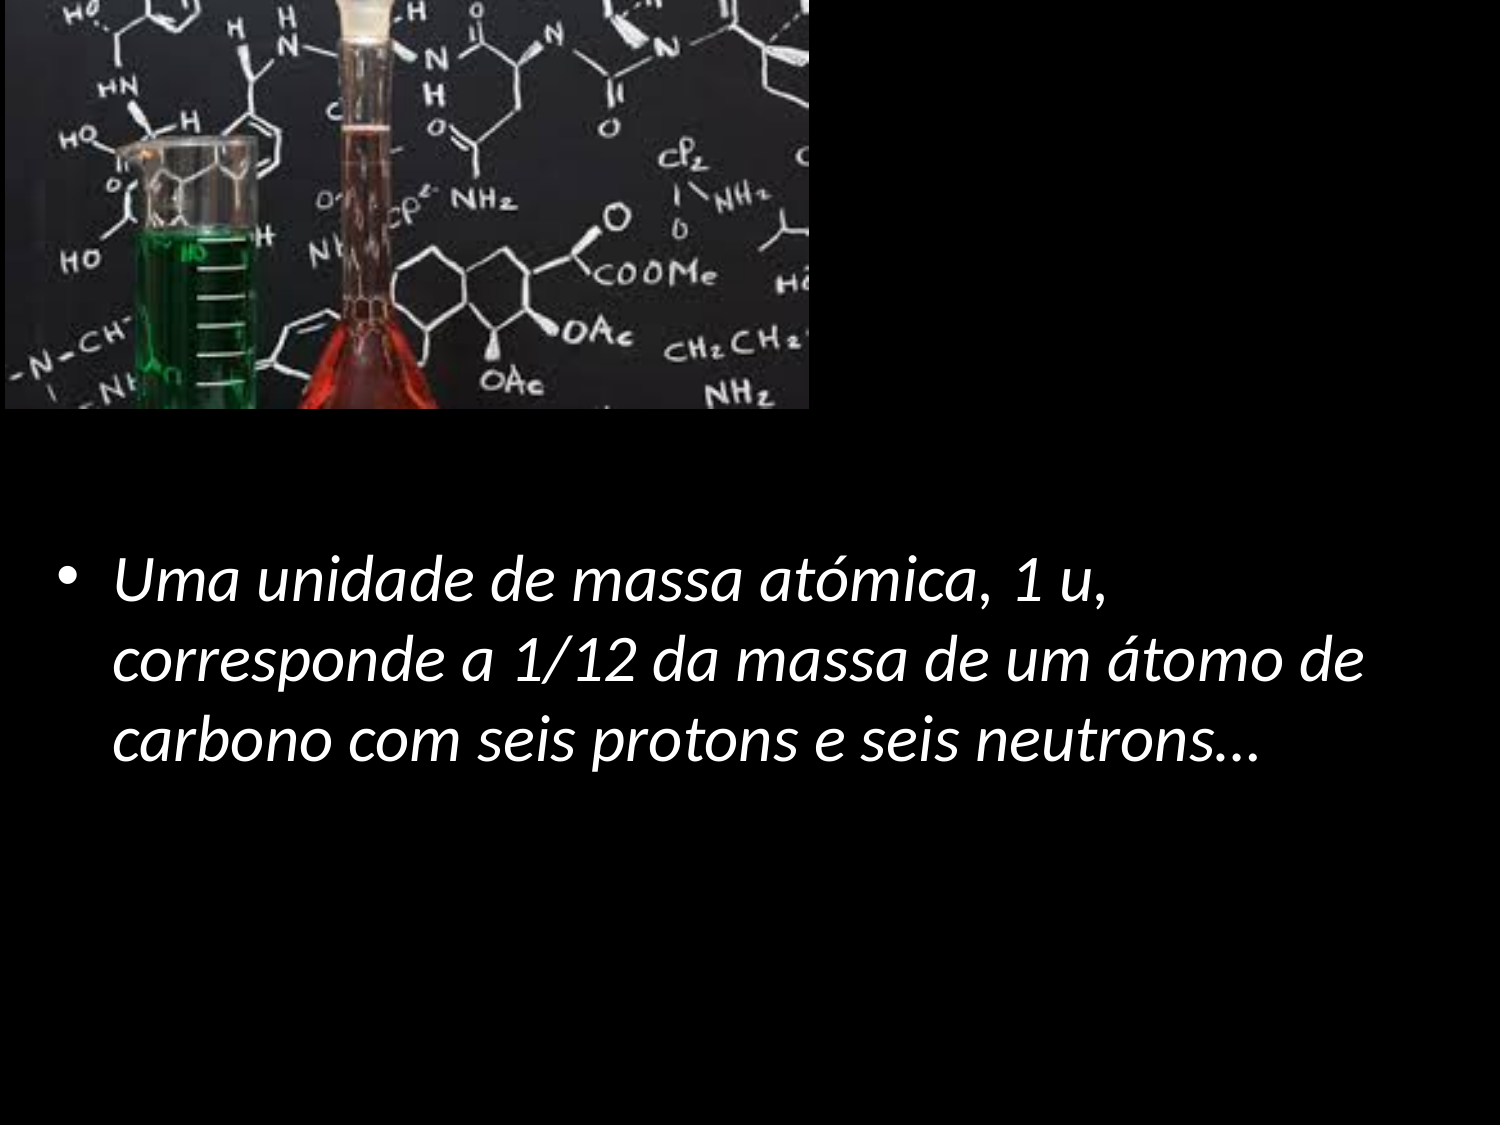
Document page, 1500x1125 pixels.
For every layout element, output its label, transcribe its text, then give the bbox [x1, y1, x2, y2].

text_box Uma unidade de massa atómica, 1 u, corresponde a 1/12 da massa de um átomo de carbono com seis protons e seis neutrons… [41, 527, 1397, 782]
picture [4, 0, 810, 410]
